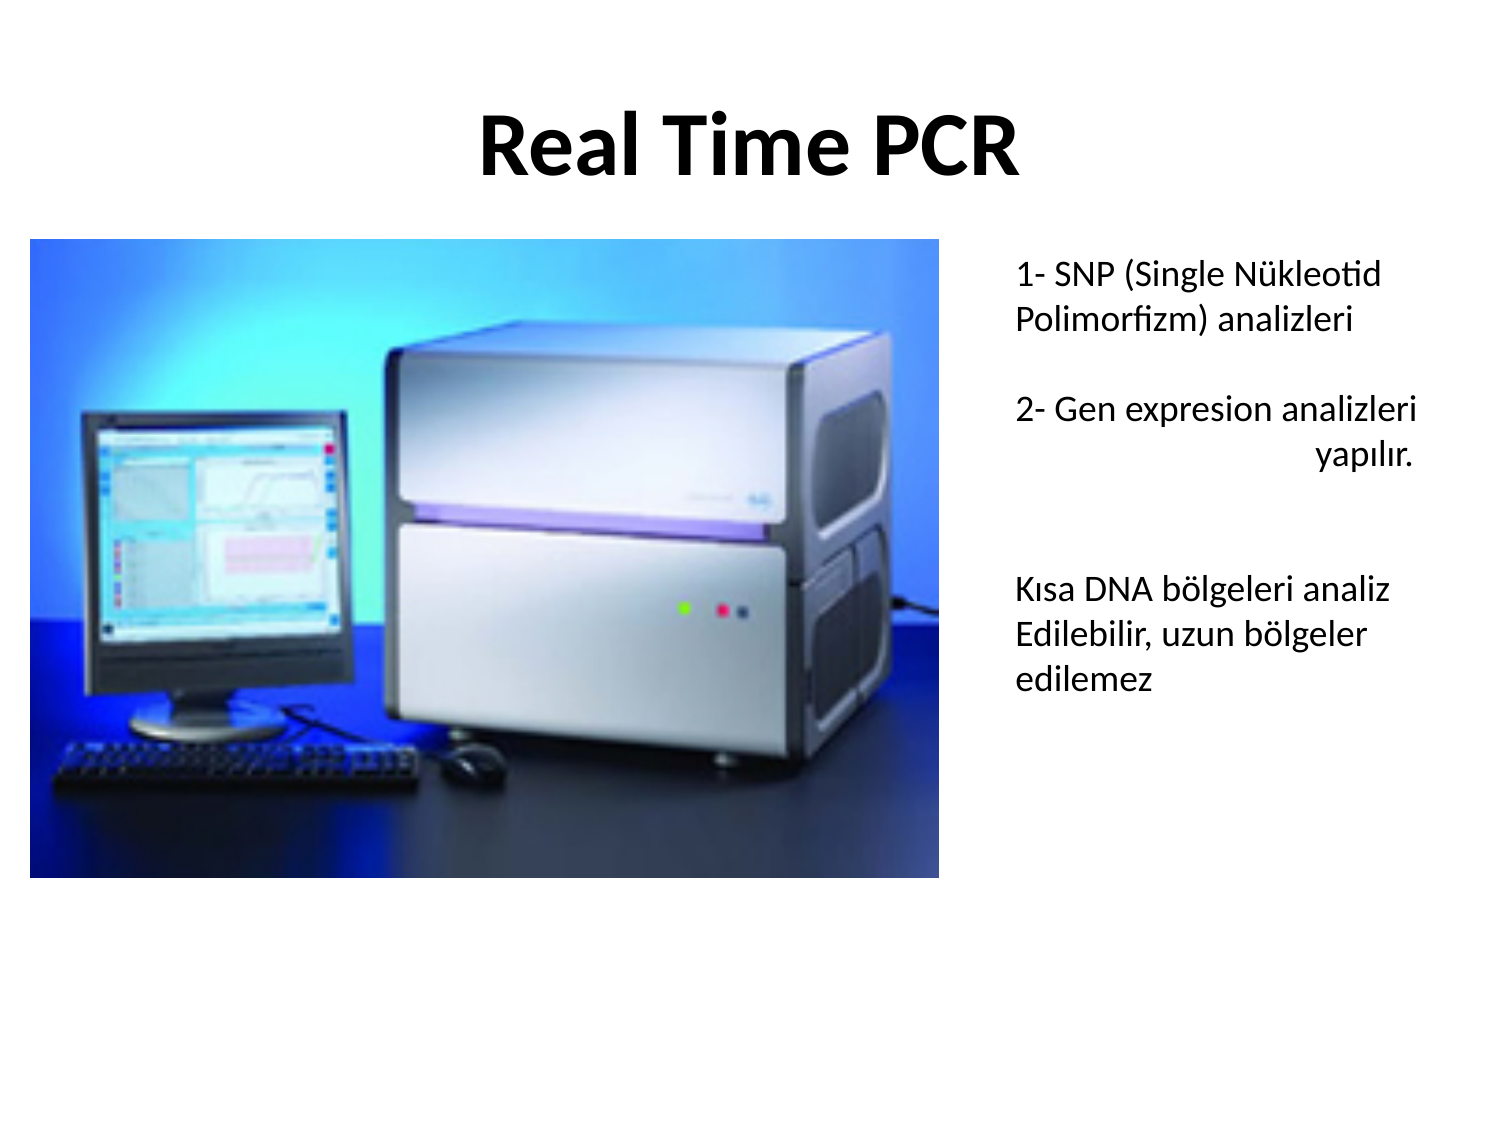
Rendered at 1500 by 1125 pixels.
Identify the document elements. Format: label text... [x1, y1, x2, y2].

text_box 1- SNP (Single Nükleotid Polimorfizm) analizleri 2- Gen expresion analizleri yapılır. Kısa DNA bölgeleri analiz Edilebilir, uzun bölgeler edilemez [1000, 242, 1442, 707]
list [29, 239, 940, 878]
title Real Time PCR [75, 45, 1425, 233]
